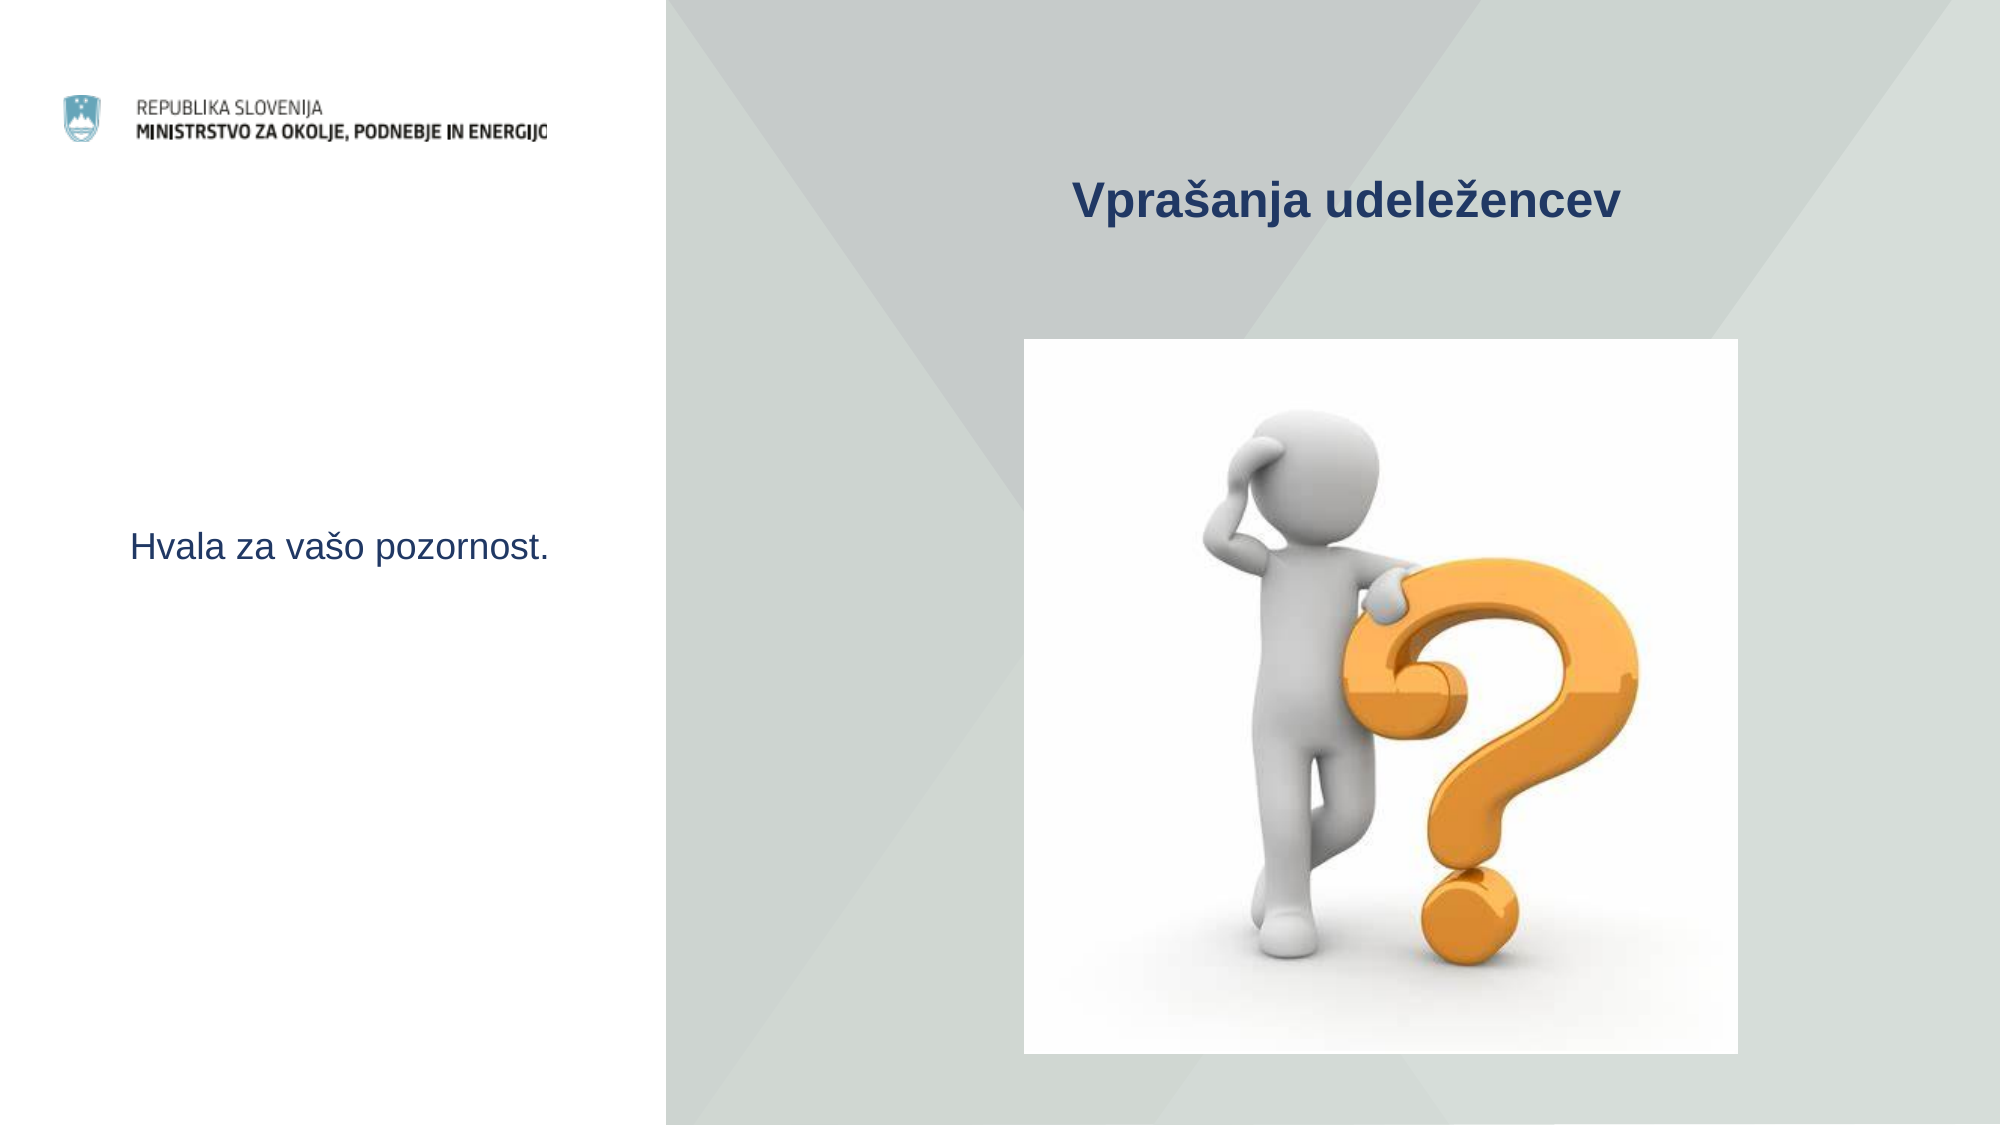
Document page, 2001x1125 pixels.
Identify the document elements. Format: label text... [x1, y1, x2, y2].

picture [666, 0, 2000, 1125]
text_box Hvala za vašo pozornost. [115, 514, 1024, 575]
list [1024, 339, 1738, 1054]
text_box Vprašanja udeležencev [1057, 159, 2000, 235]
